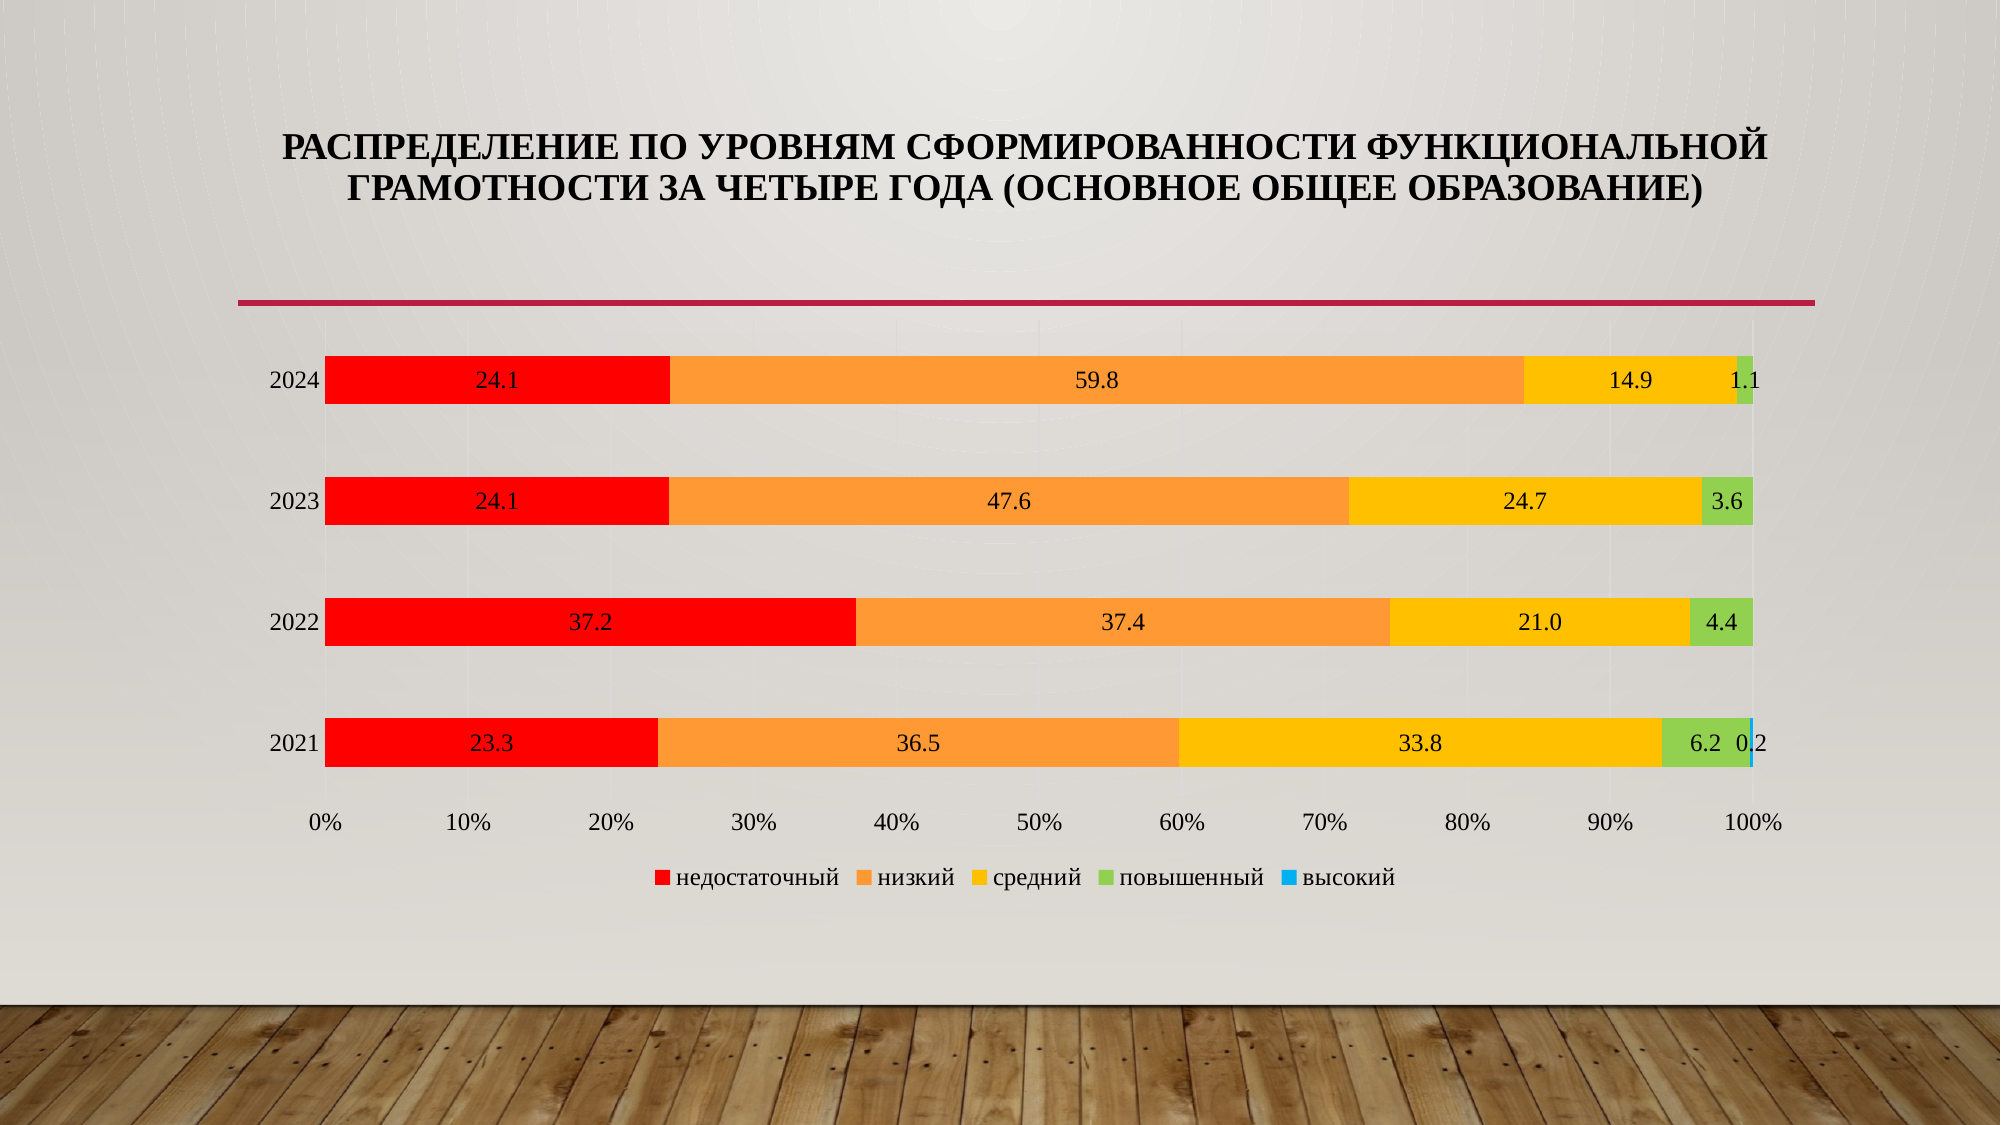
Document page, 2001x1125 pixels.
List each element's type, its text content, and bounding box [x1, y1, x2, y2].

title Распределение по Уровням сформированности функциональной грамотности за четыре года (основное общее образование) [238, 82, 1814, 245]
chart [237, 308, 1814, 897]
picture [0, 1005, 2000, 1125]
